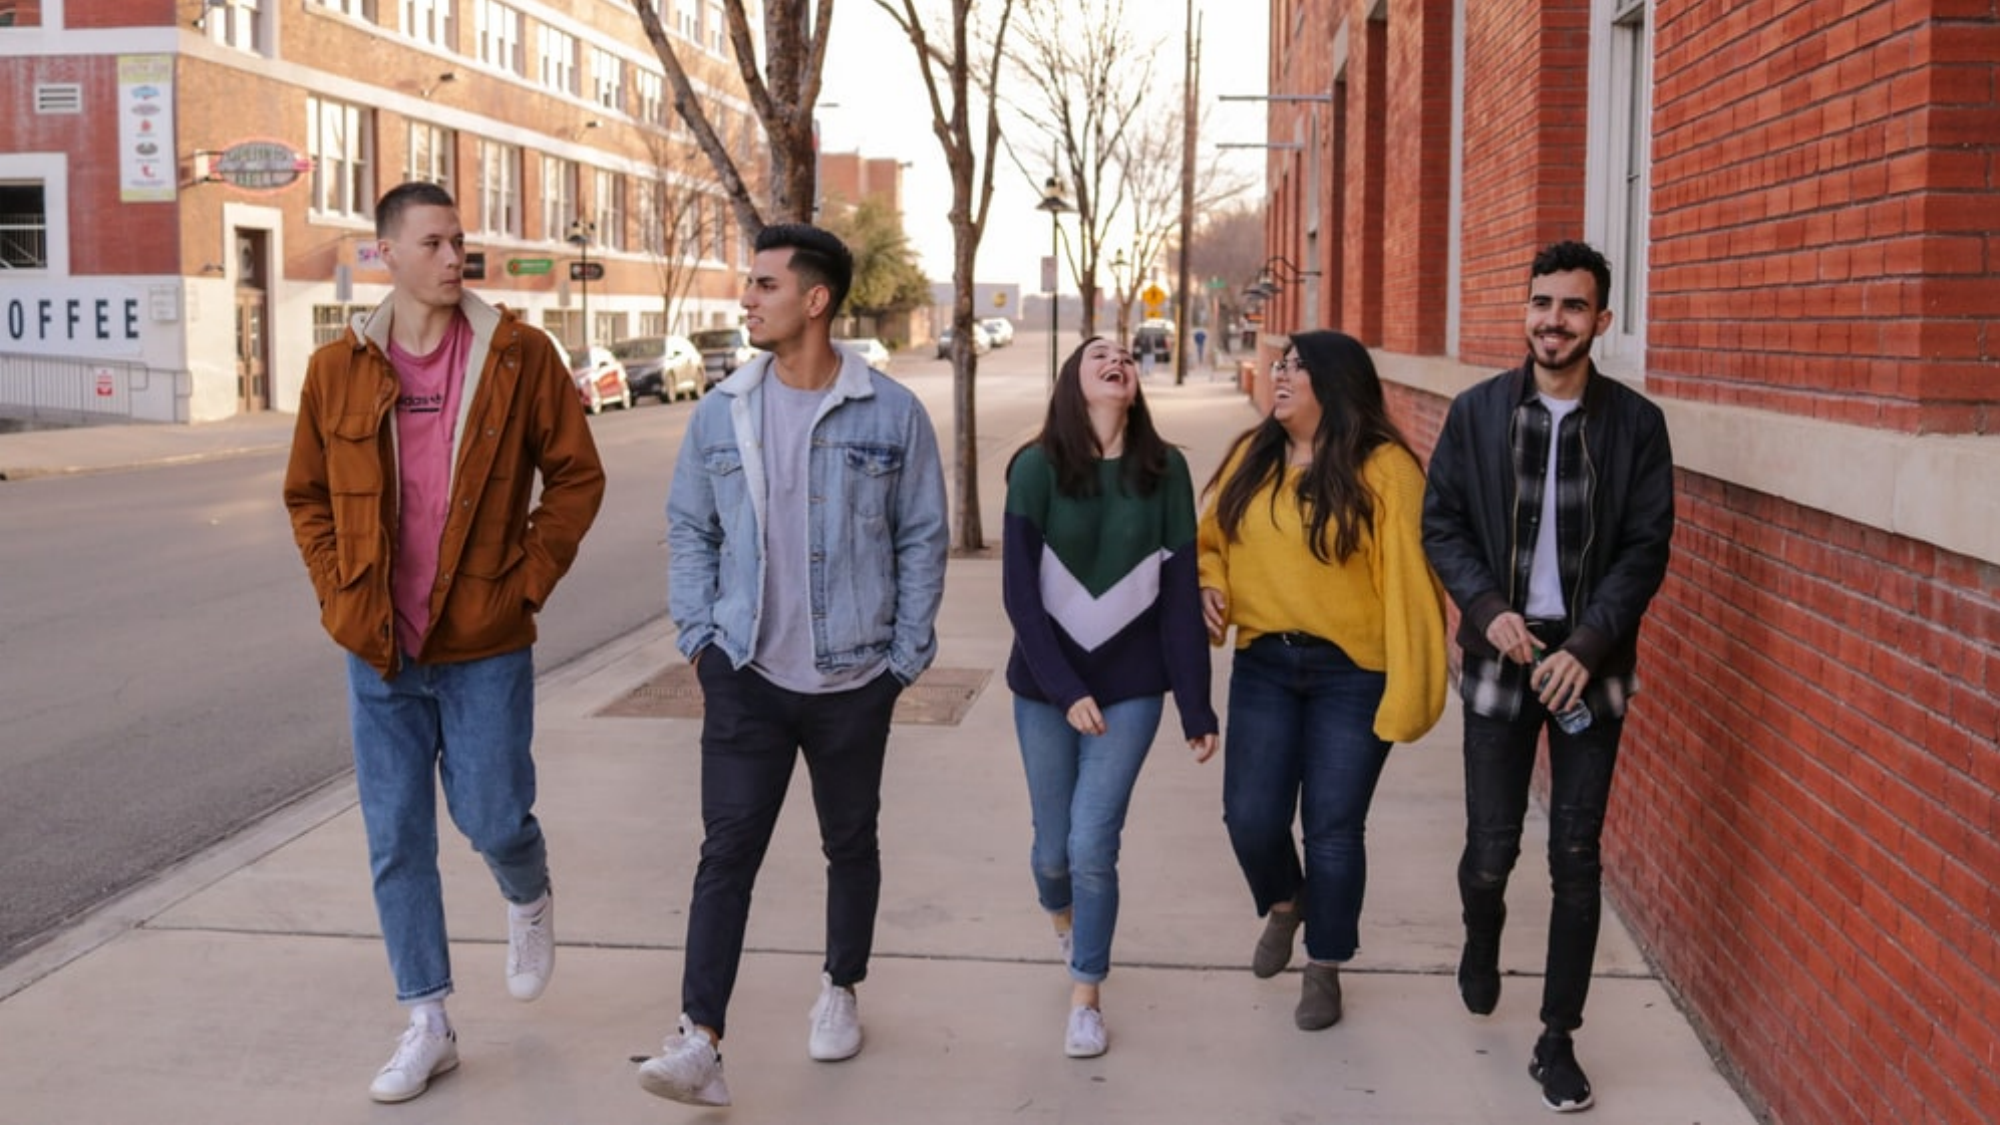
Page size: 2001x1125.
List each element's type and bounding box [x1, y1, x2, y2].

list [0, 0, 2000, 1125]
